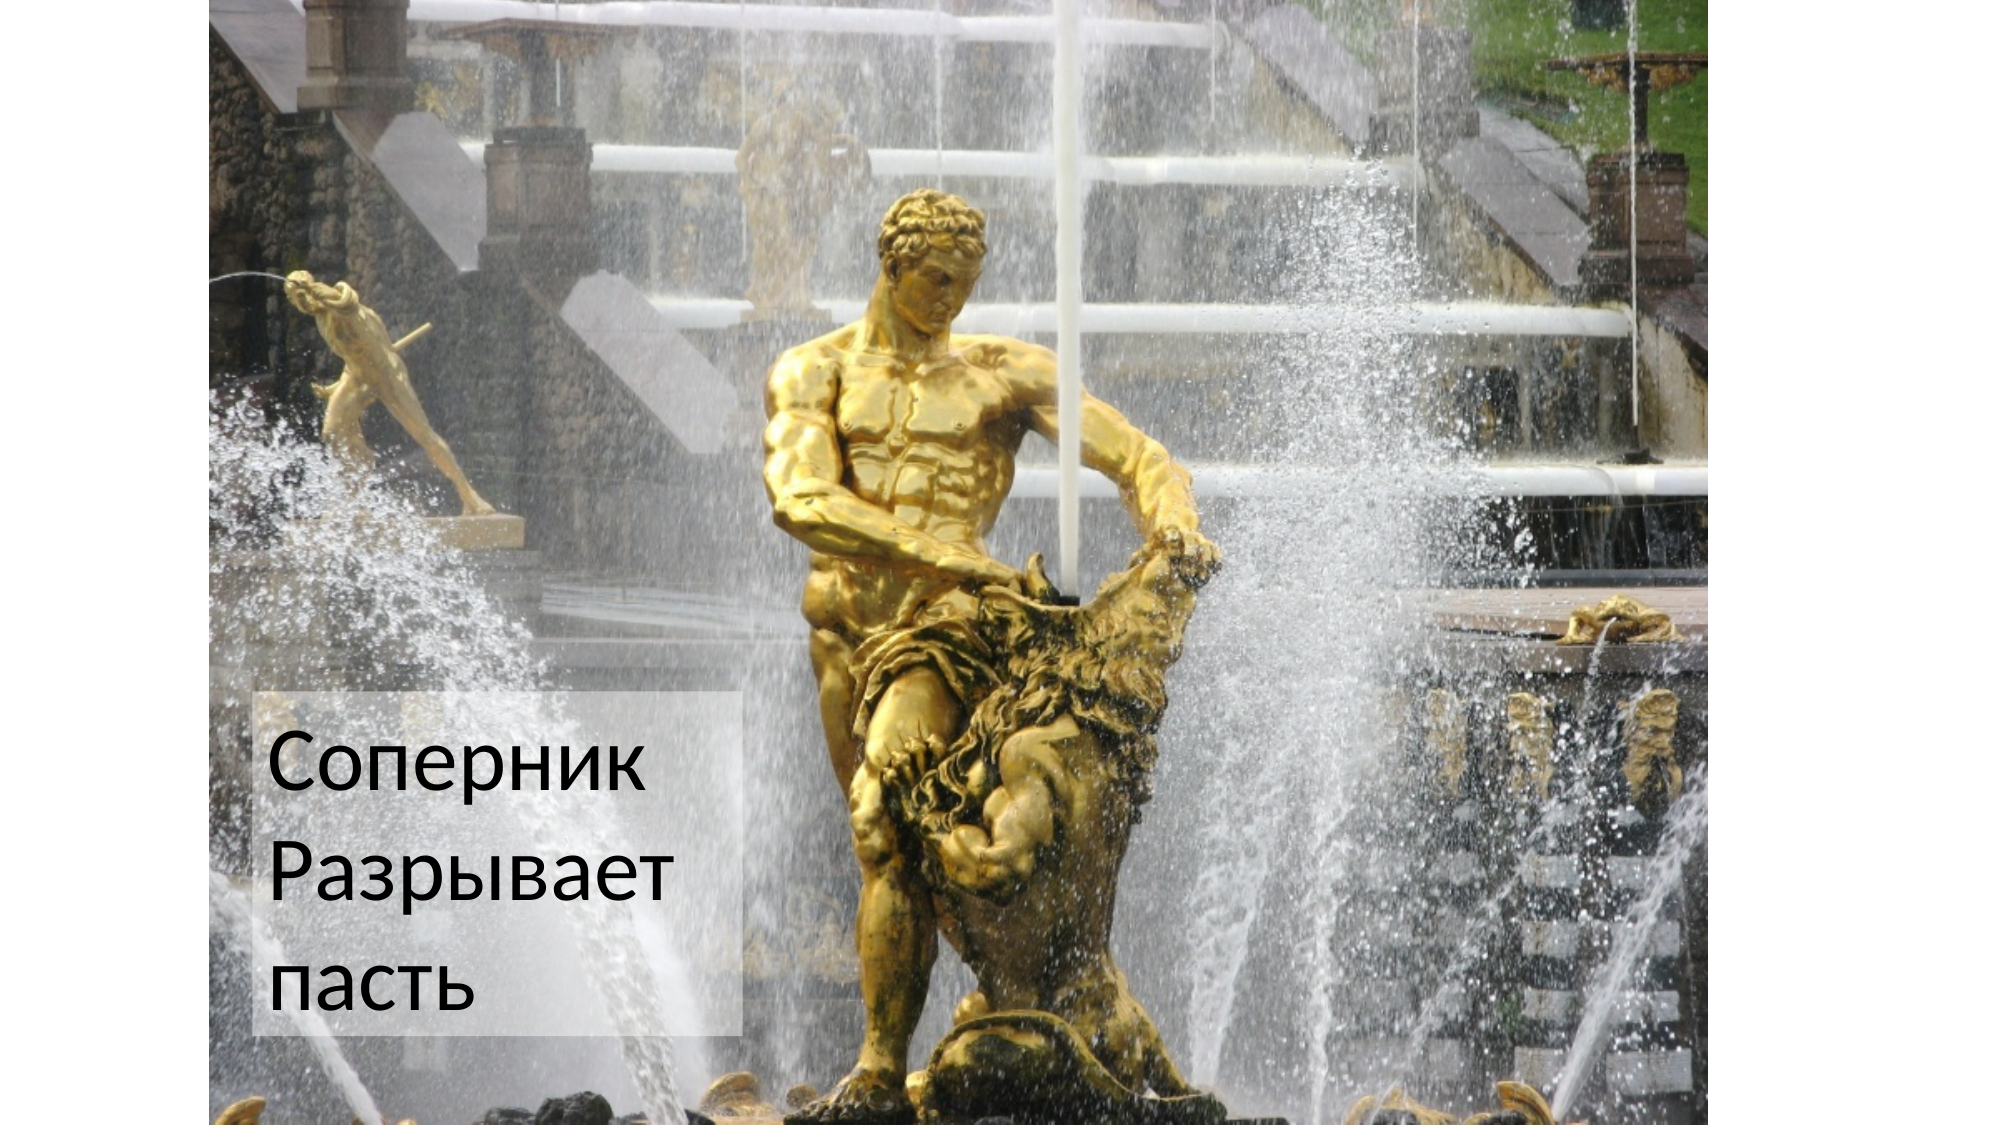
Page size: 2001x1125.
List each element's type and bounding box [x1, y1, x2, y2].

picture [209, 0, 1708, 1125]
